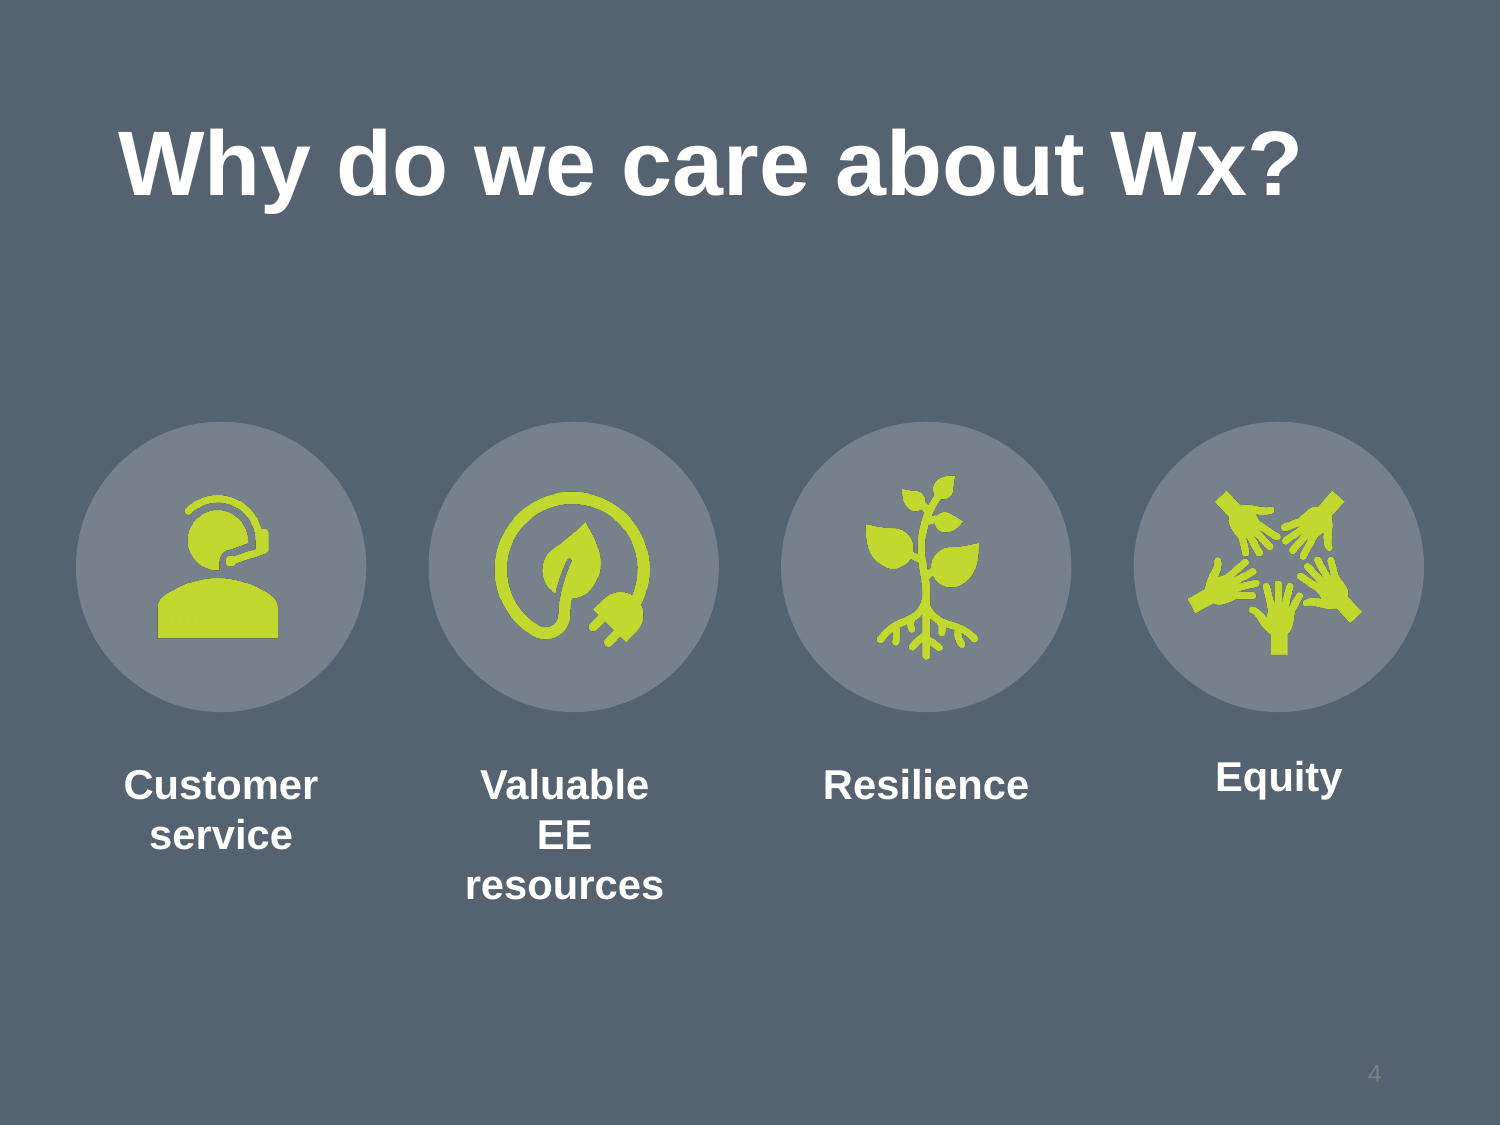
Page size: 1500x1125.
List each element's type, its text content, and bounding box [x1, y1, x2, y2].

text_box [74, 420, 368, 714]
picture [476, 469, 672, 665]
text_box Customer service [98, 750, 344, 866]
picture [1184, 482, 1365, 663]
text_box [1132, 420, 1426, 714]
slide_number 4 [1059, 1042, 1397, 1103]
text_box Resilience [781, 750, 1072, 816]
text_box [780, 420, 1073, 714]
text_box Why do we care about Wx? [103, 64, 1397, 268]
text_box Equity [1133, 742, 1424, 807]
picture [828, 469, 1024, 665]
picture [127, 476, 308, 657]
text_box [427, 420, 720, 714]
text_box Valuable EE resources [441, 750, 688, 916]
